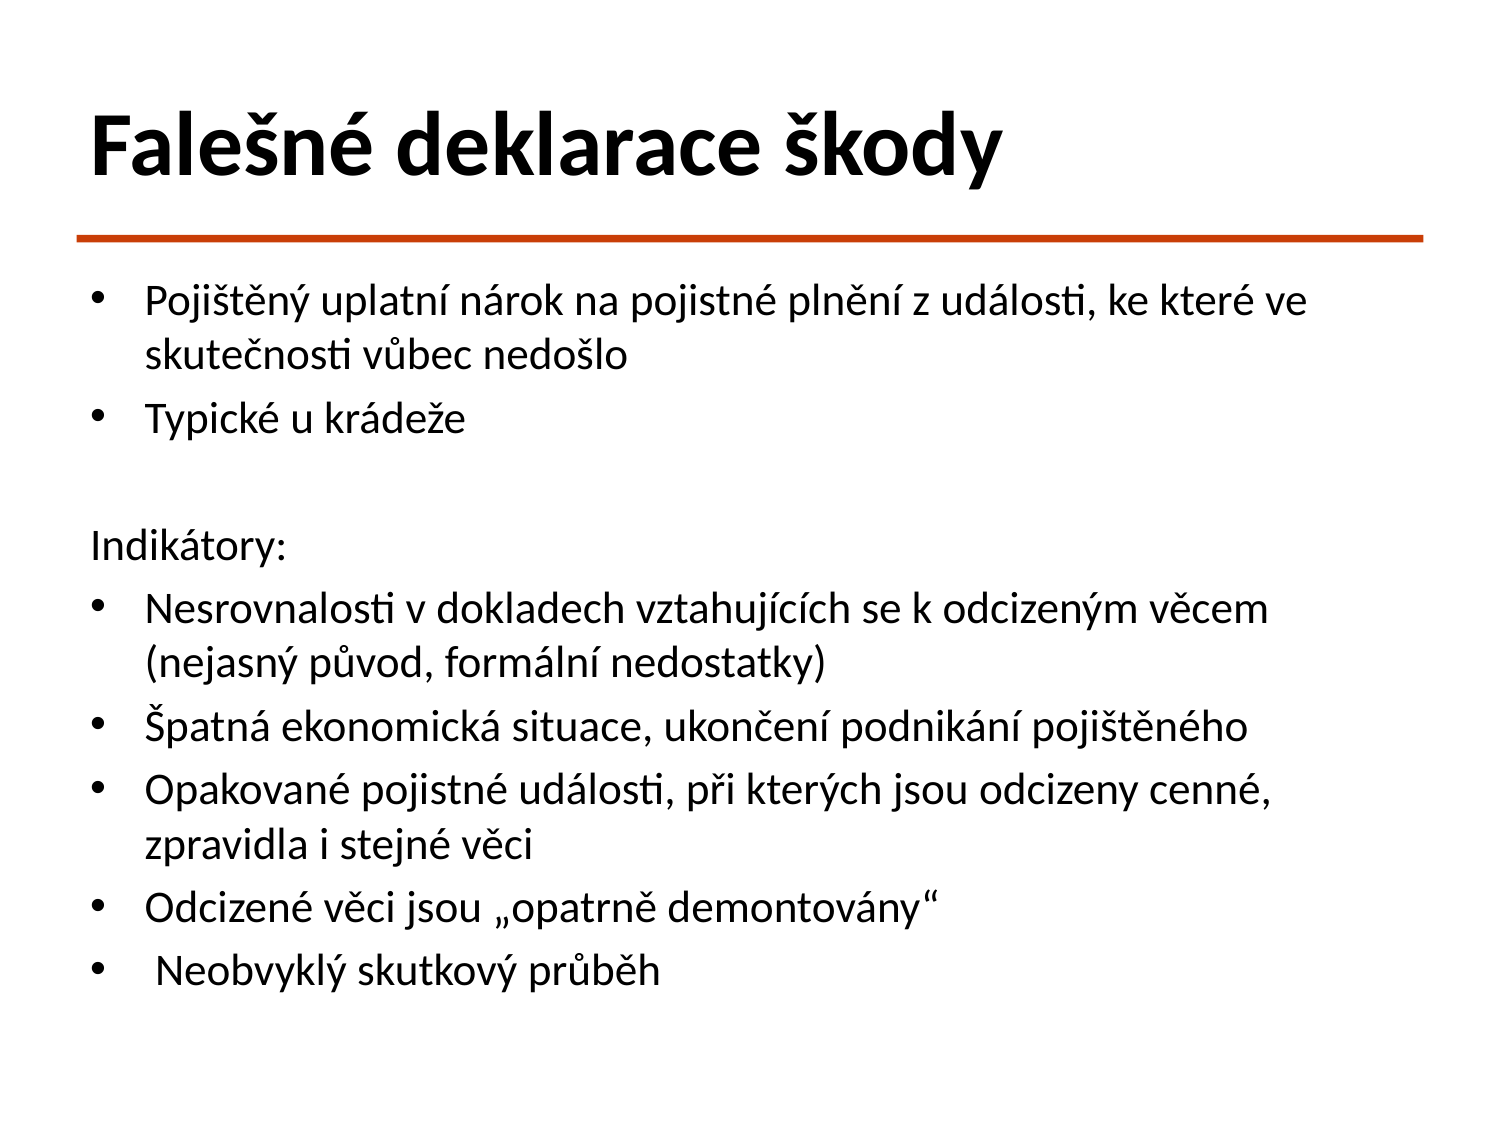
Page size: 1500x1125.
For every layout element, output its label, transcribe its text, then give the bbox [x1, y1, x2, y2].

list Pojištěný uplatní nárok na pojistné plnění z události, ke které ve skutečnosti vůbec nedošlo Typické u krádeže Indikátory: Nesrovnalosti v dokladech vztahujících se k odcizeným věcem (nejasný původ, formální nedostatky) Špatná ekonomická situace, ukončení podnikání pojištěného Opakované pojistné události, při kterých jsou odcizeny cenné, zpravidla i stejné věci Odcizené věci jsou „opatrně demontovány“ Neobvyklý skutkový průběh [75, 262, 1425, 1005]
title Falešné deklarace škody [75, 45, 1425, 233]
text_box [75, 233, 1425, 244]
